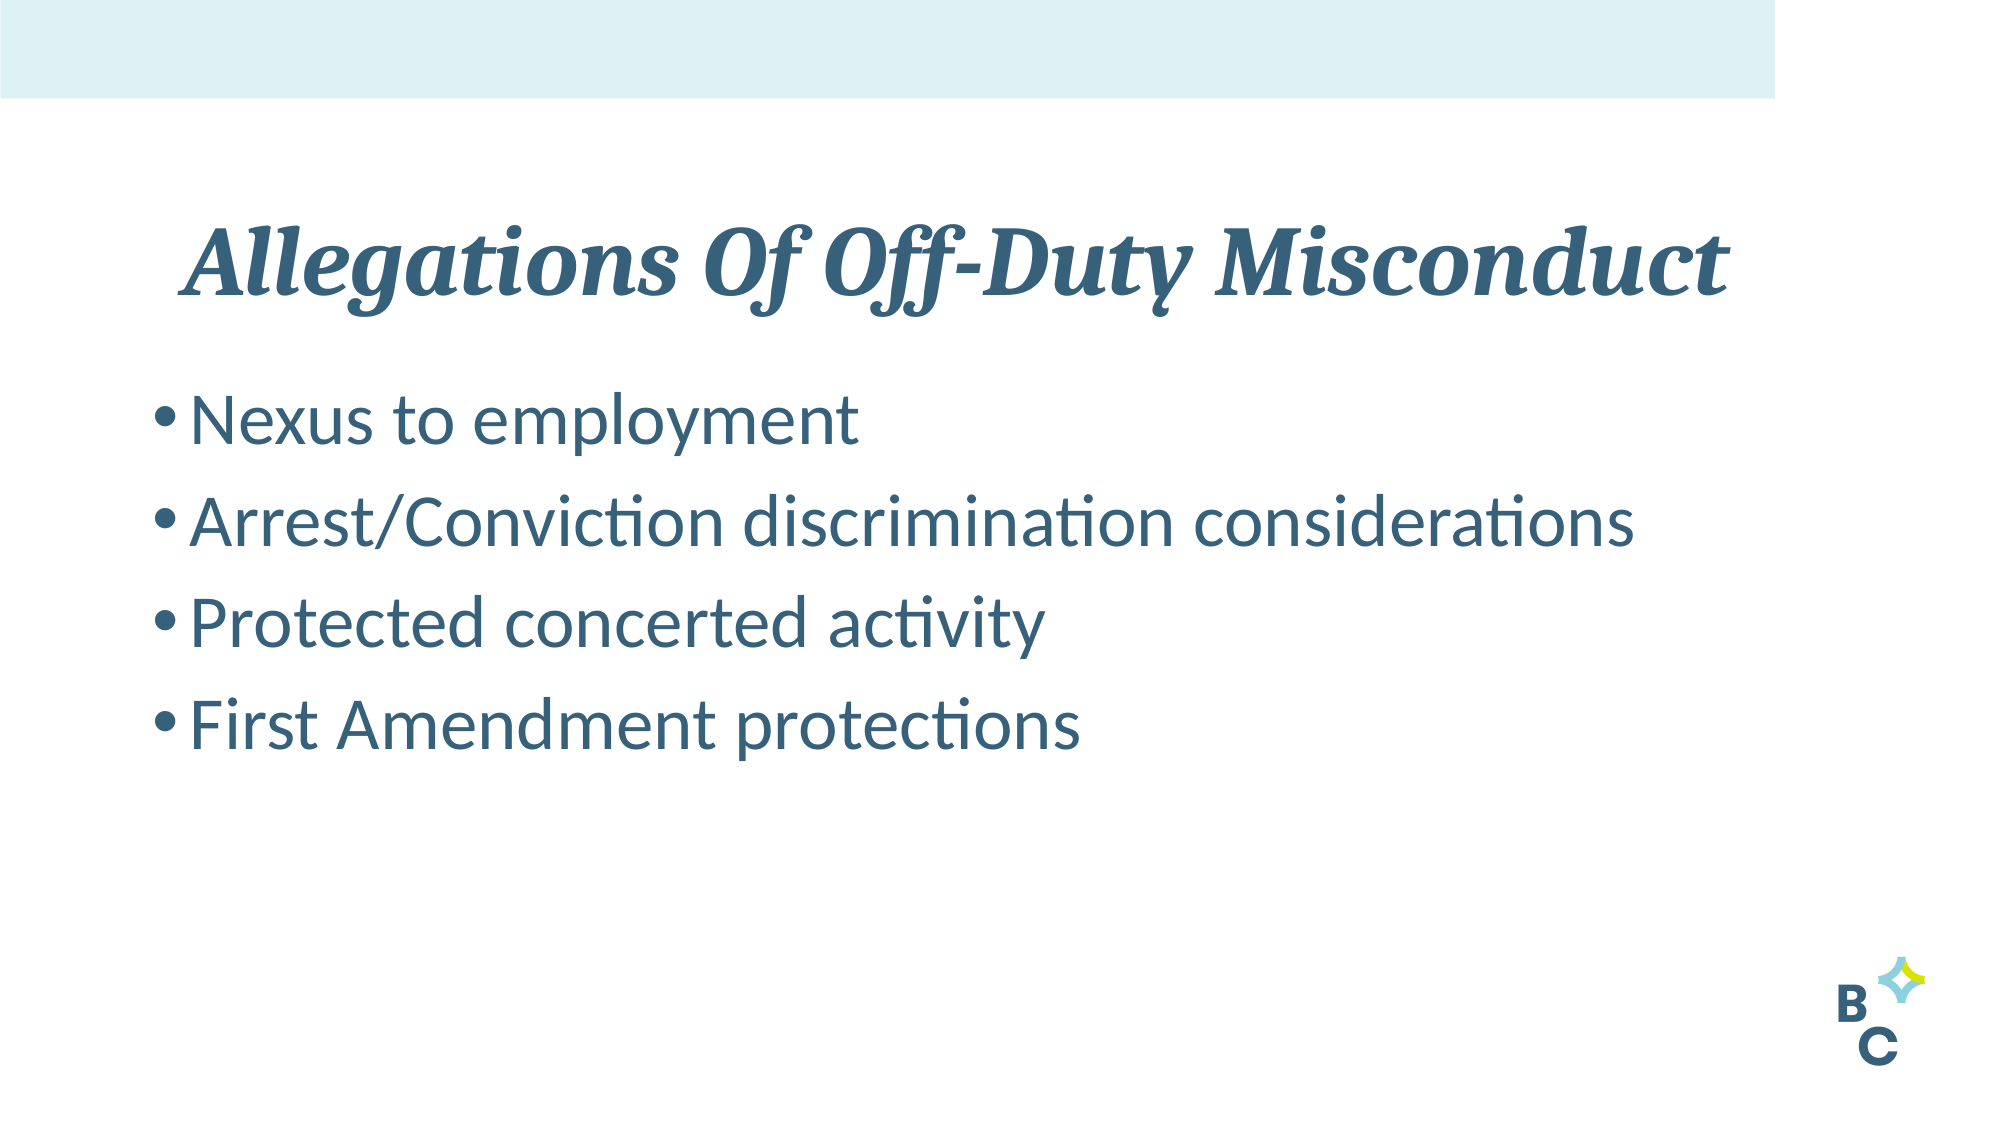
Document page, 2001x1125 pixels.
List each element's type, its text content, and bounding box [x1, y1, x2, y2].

list Nexus to employment Arrest/Conviction discrimination considerations Protected concerted activity First Amendment protections [137, 371, 1776, 1014]
title Allegations Of Off-Duty Misconduct [137, 154, 1776, 371]
picture [0, 0, 2001, 1125]
